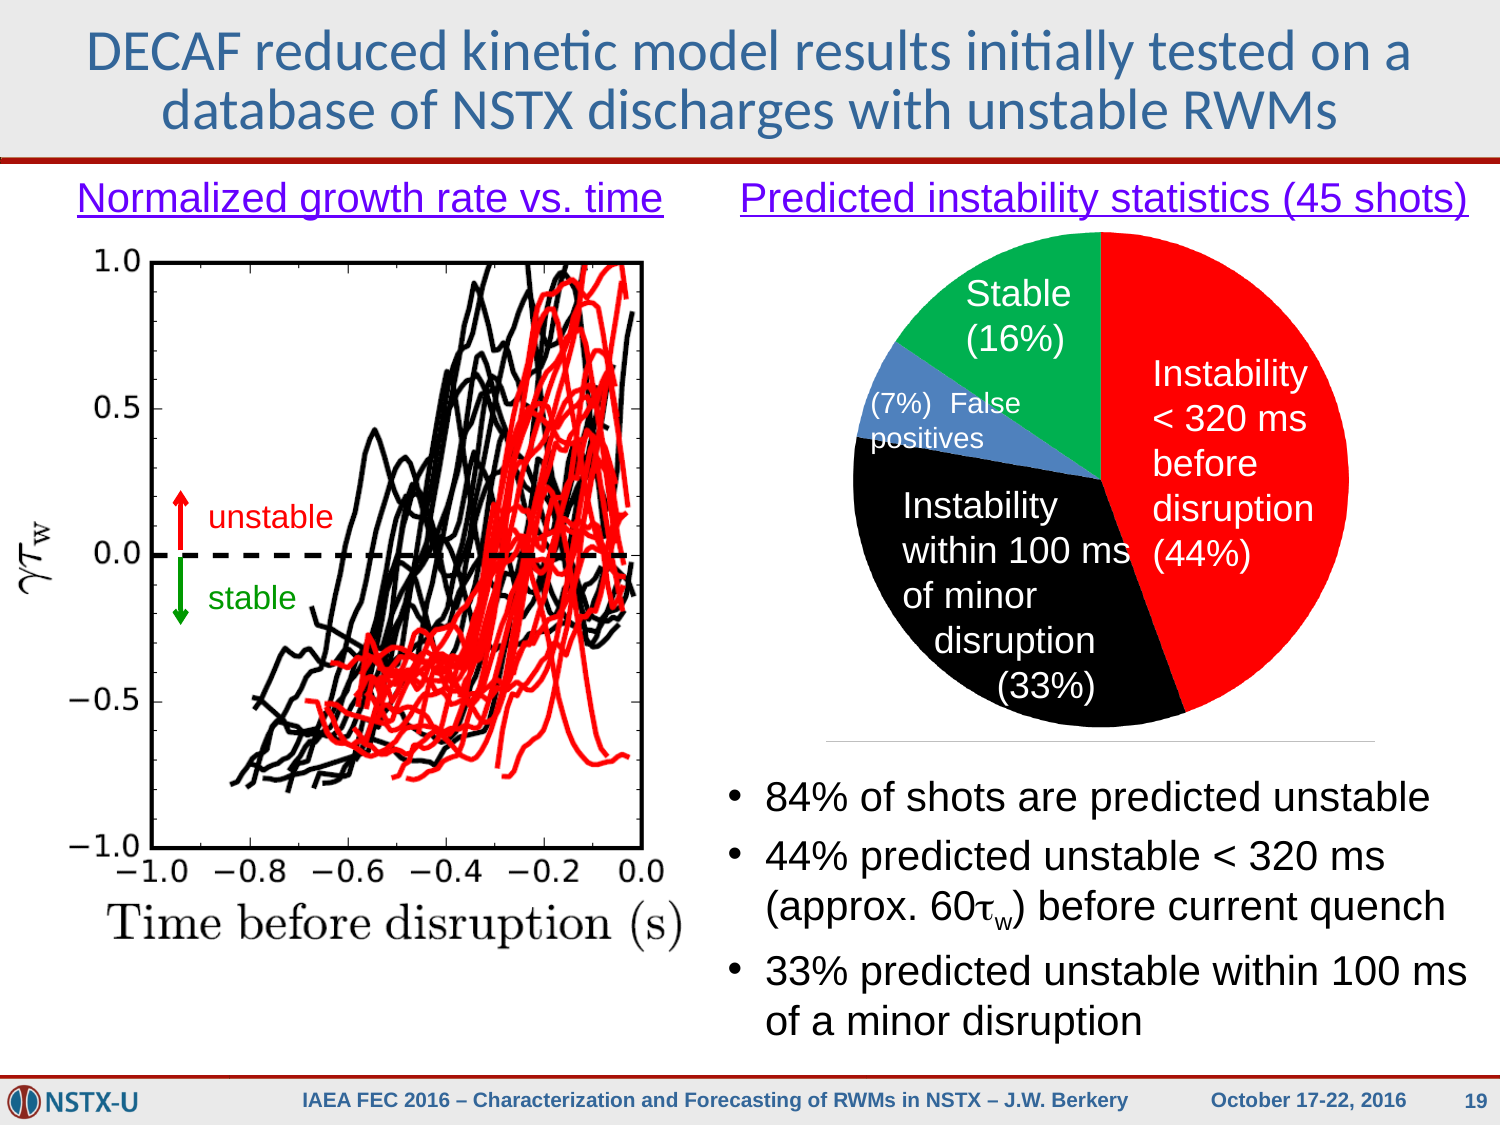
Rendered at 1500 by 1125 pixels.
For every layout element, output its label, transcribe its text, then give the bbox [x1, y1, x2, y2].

text_box DECAF reduced kinetic model results initially tested on a database of NSTX discharges with unstable RWMs [0, 2, 1500, 163]
picture [11, 226, 804, 962]
text_box Normalized growth rate vs. time [76, 171, 665, 222]
picture [1368, 216, 1375, 743]
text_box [824, 199, 1368, 766]
list 84% of shots are predicted unstable 44% predicted unstable < 320 ms (approx. 60tw) before current quench 33% predicted unstable within 100 ms of a minor disruption [712, 762, 1500, 1075]
picture [0, 1075, 1500, 1125]
text_box Predicted instability statistics (45 shots) [739, 171, 1469, 222]
